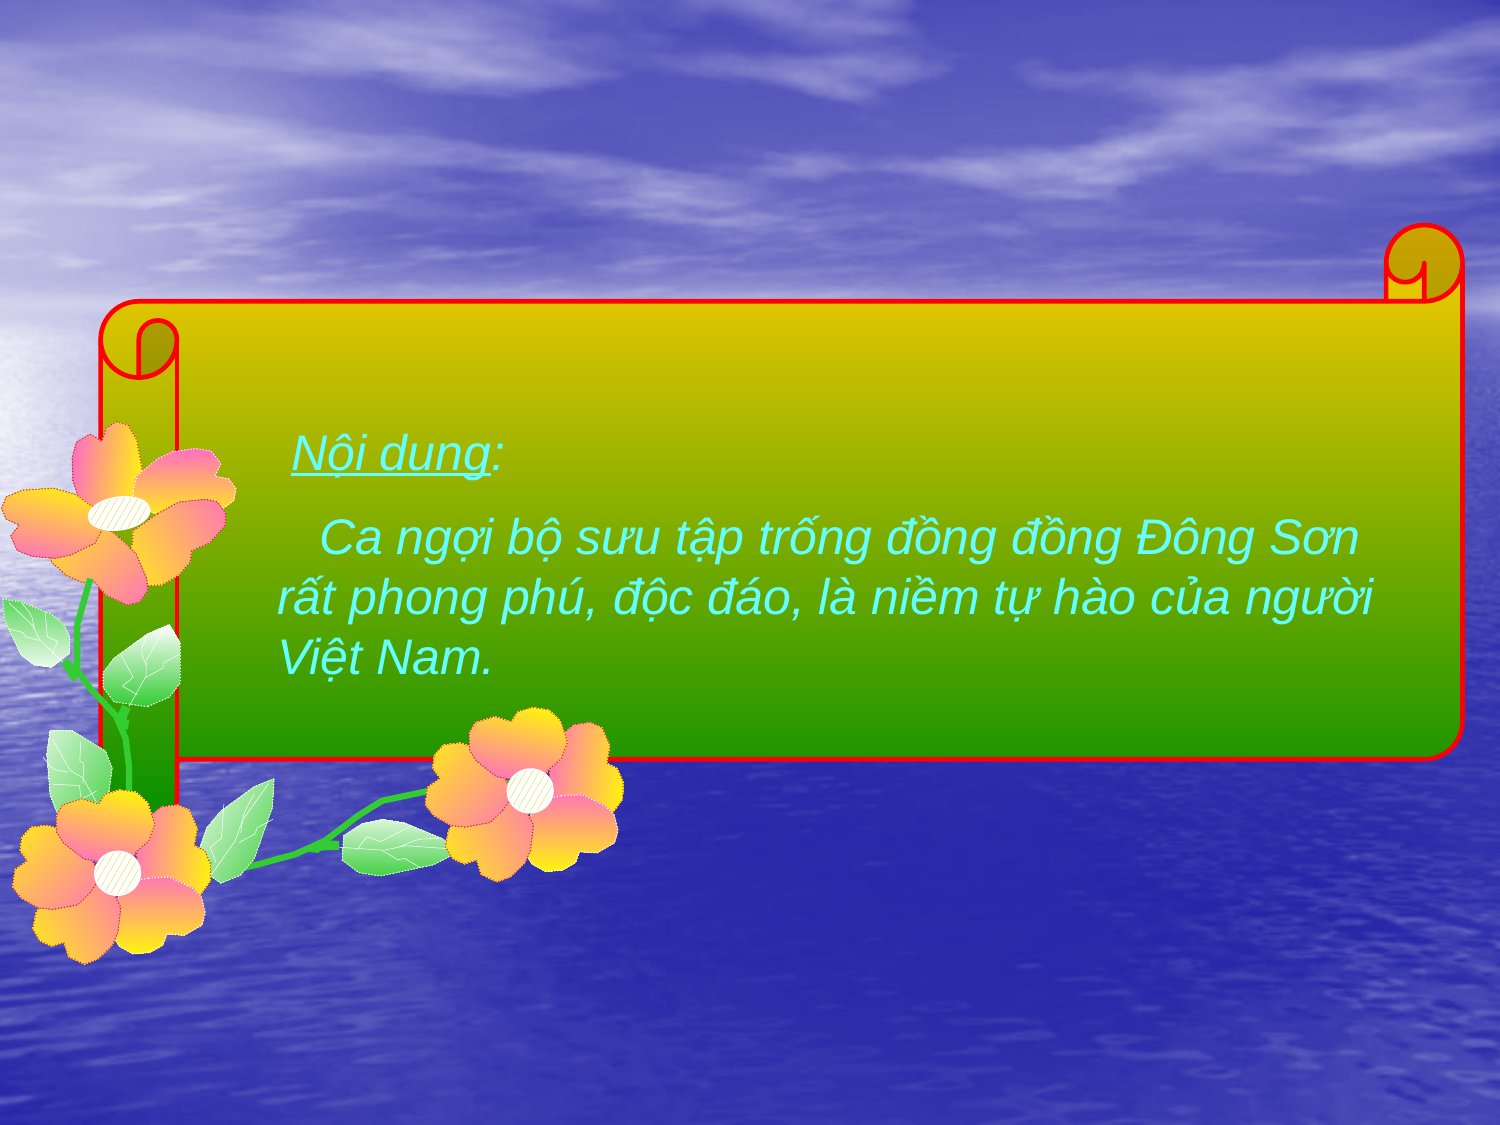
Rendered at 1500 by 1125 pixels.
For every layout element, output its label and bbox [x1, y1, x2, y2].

text_box [0, 224, 1463, 959]
